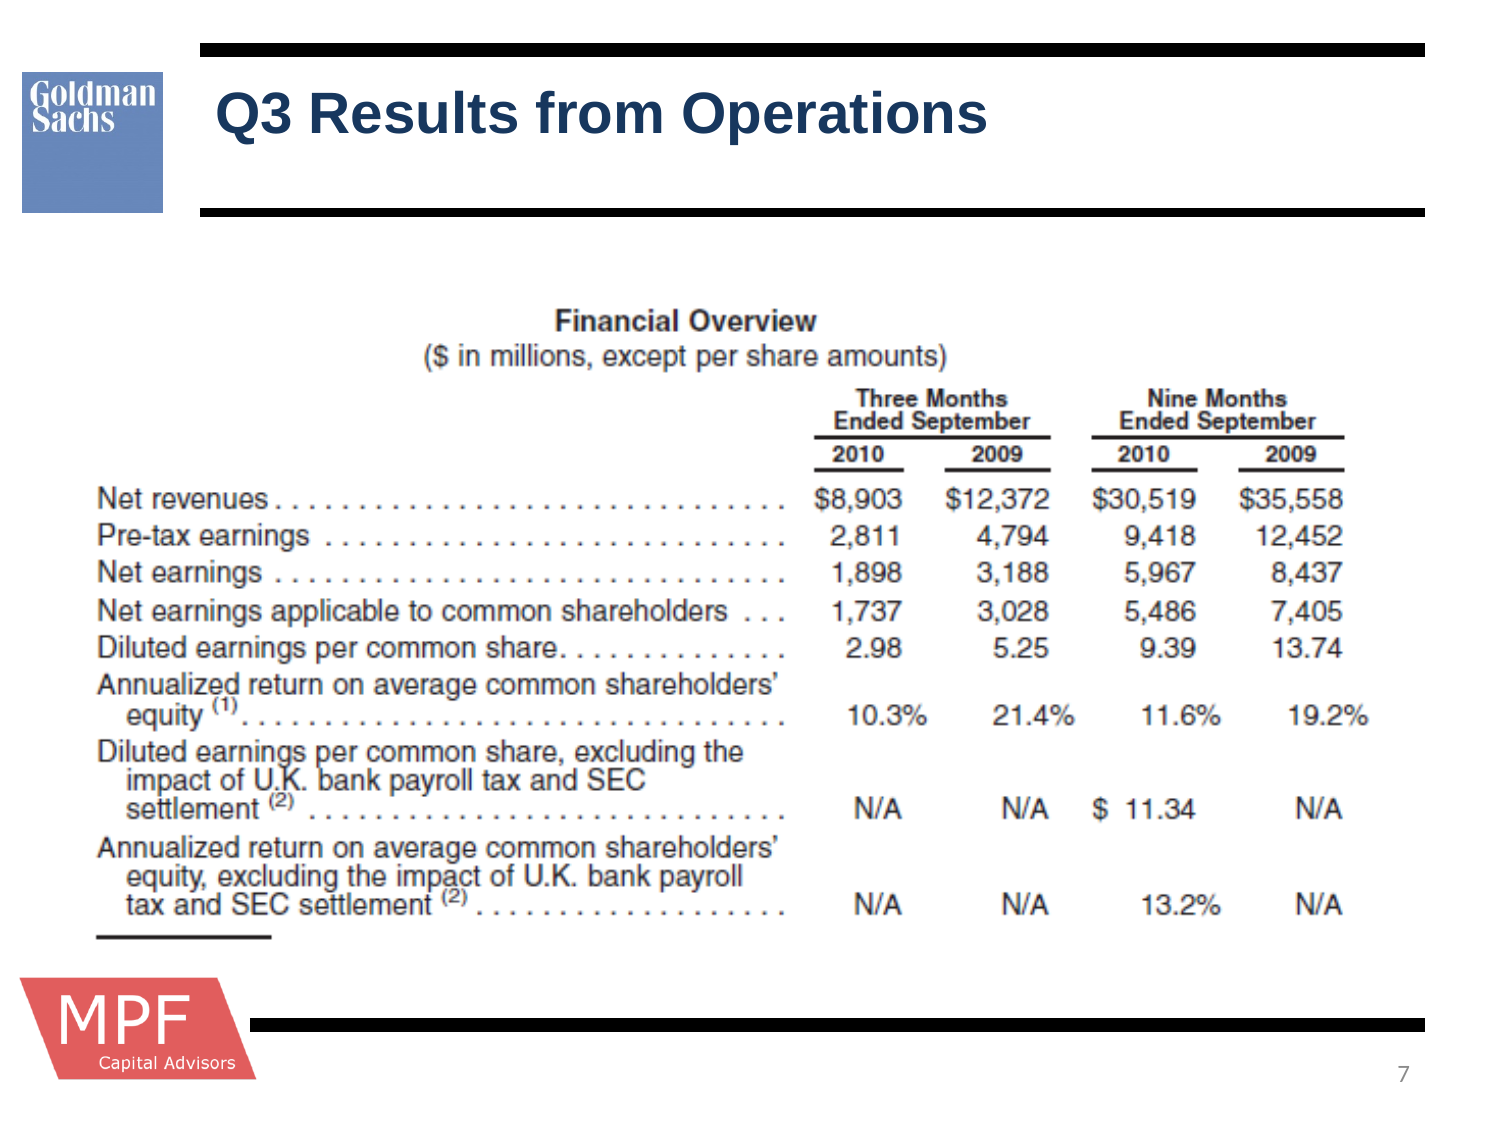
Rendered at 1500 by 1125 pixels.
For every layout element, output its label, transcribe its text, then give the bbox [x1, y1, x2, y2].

slide_number 7 [1074, 1042, 1425, 1103]
picture [22, 72, 163, 213]
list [62, 287, 1394, 951]
picture [0, 955, 274, 1095]
title Q3 Results from Operations [200, 67, 1425, 188]
